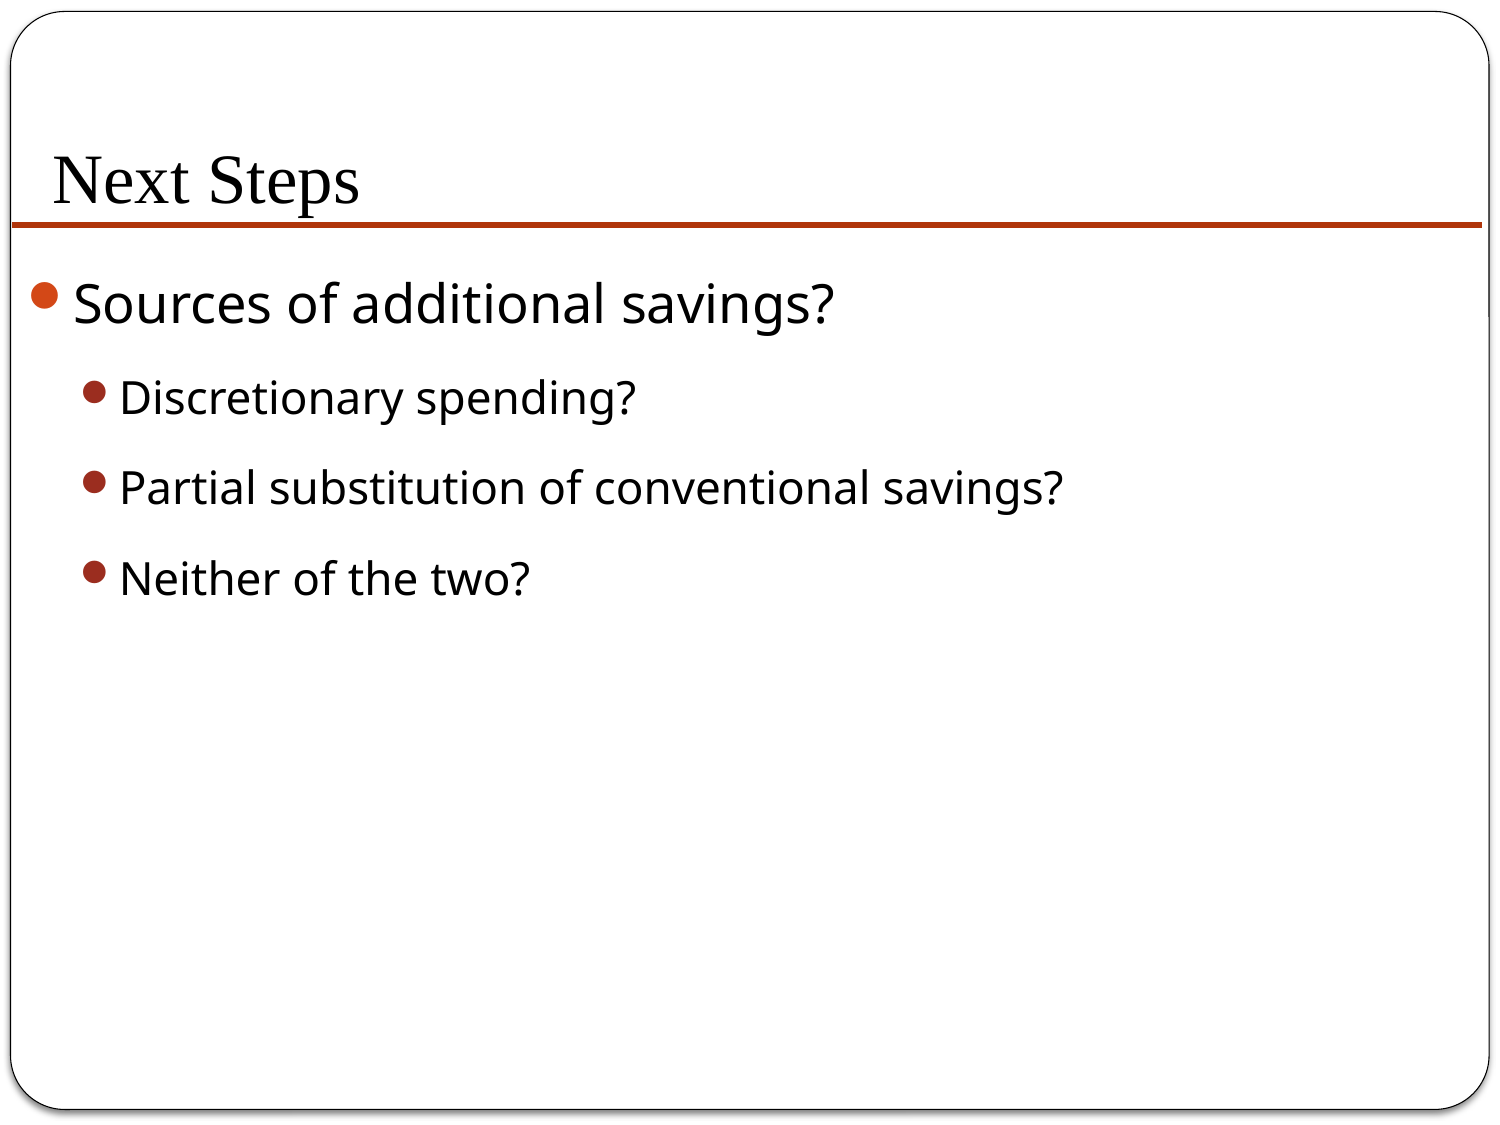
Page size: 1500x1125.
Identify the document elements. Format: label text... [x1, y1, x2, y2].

title Next Steps [37, 45, 1425, 222]
list Sources of additional savings? Discretionary spending? Partial substitution of conventional savings? Neither of the two? [12, 232, 1483, 1100]
